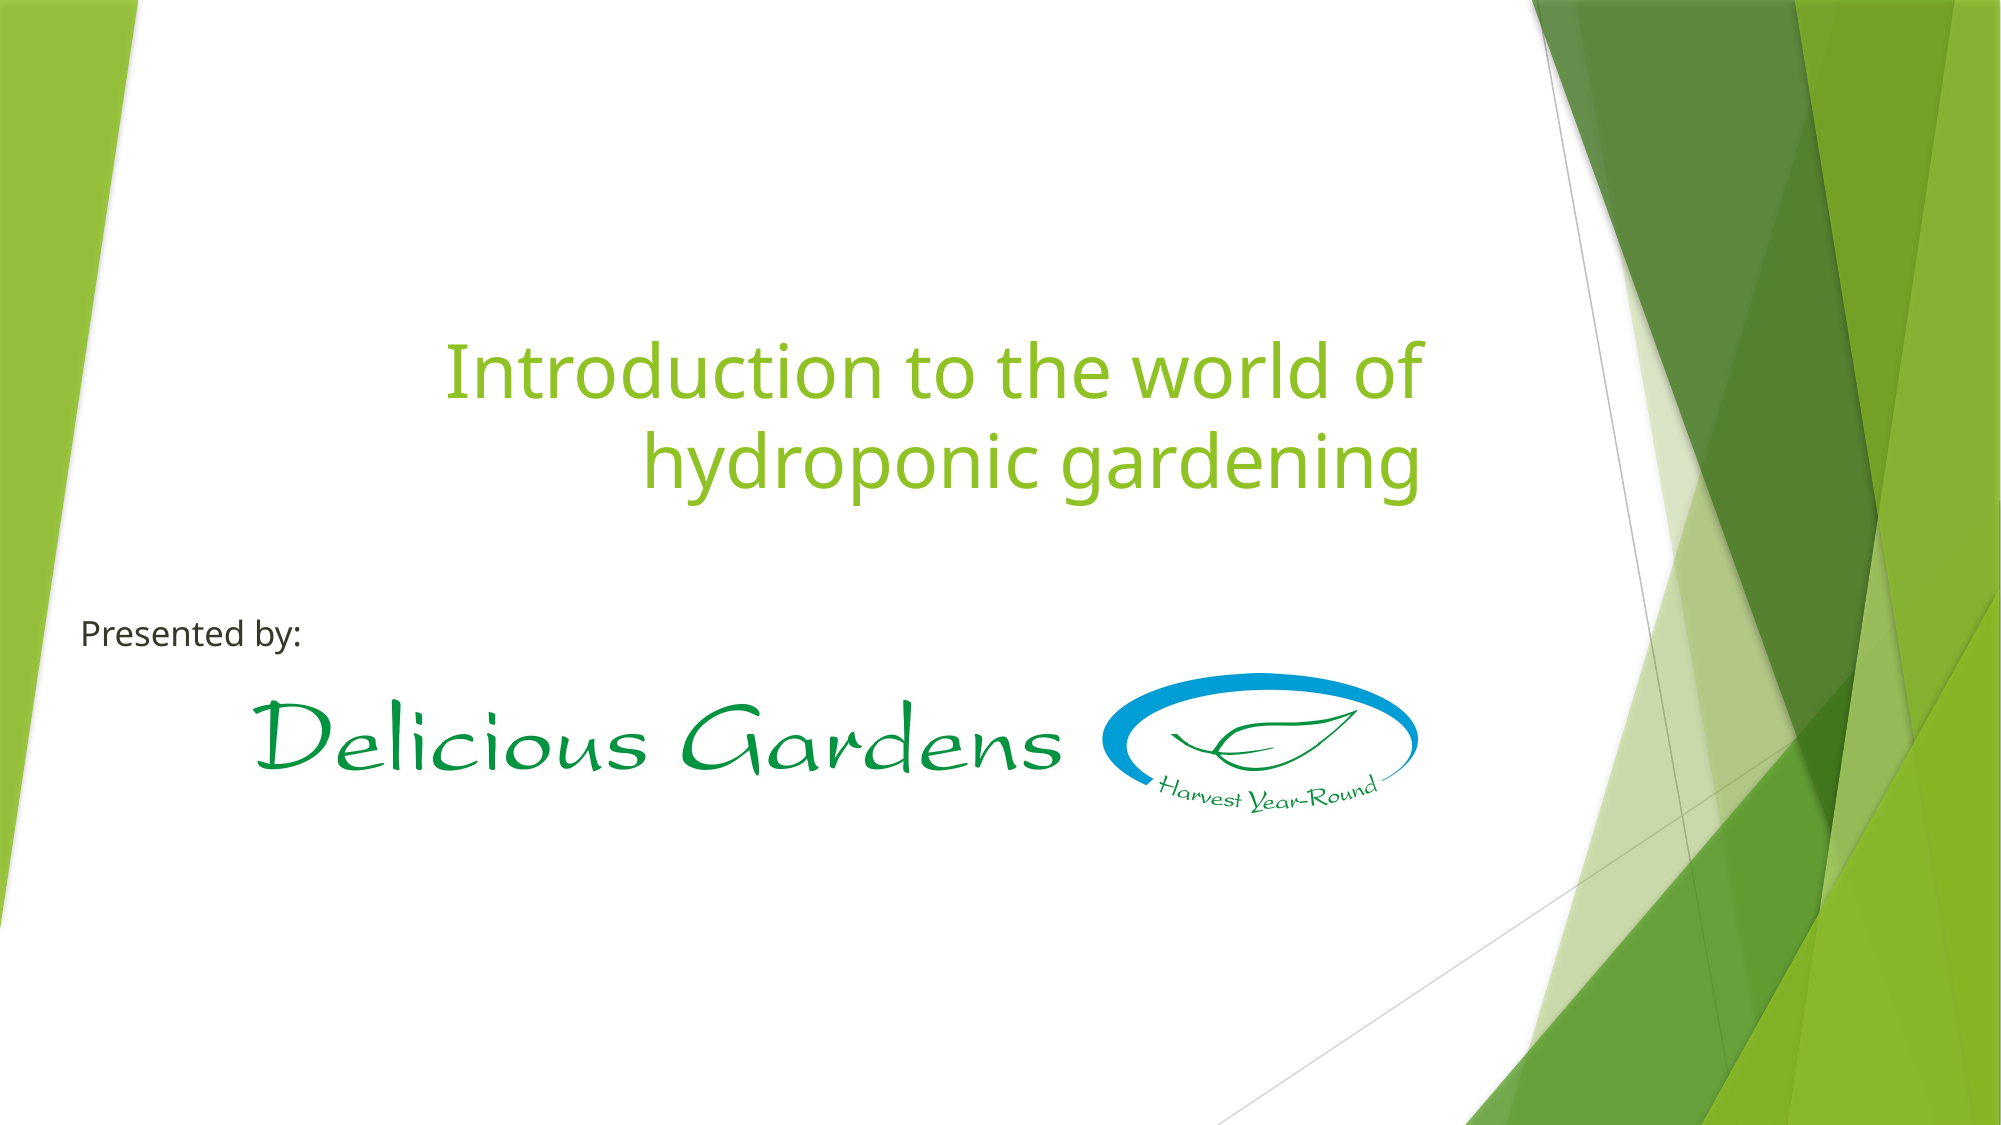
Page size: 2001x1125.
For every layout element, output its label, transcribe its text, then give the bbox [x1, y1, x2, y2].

subtitle Presented by: [65, 481, 1340, 662]
picture [1268, 672, 1419, 736]
title Introduction to the world of hydroponic gardening [165, 94, 1440, 511]
picture [253, 672, 1419, 813]
